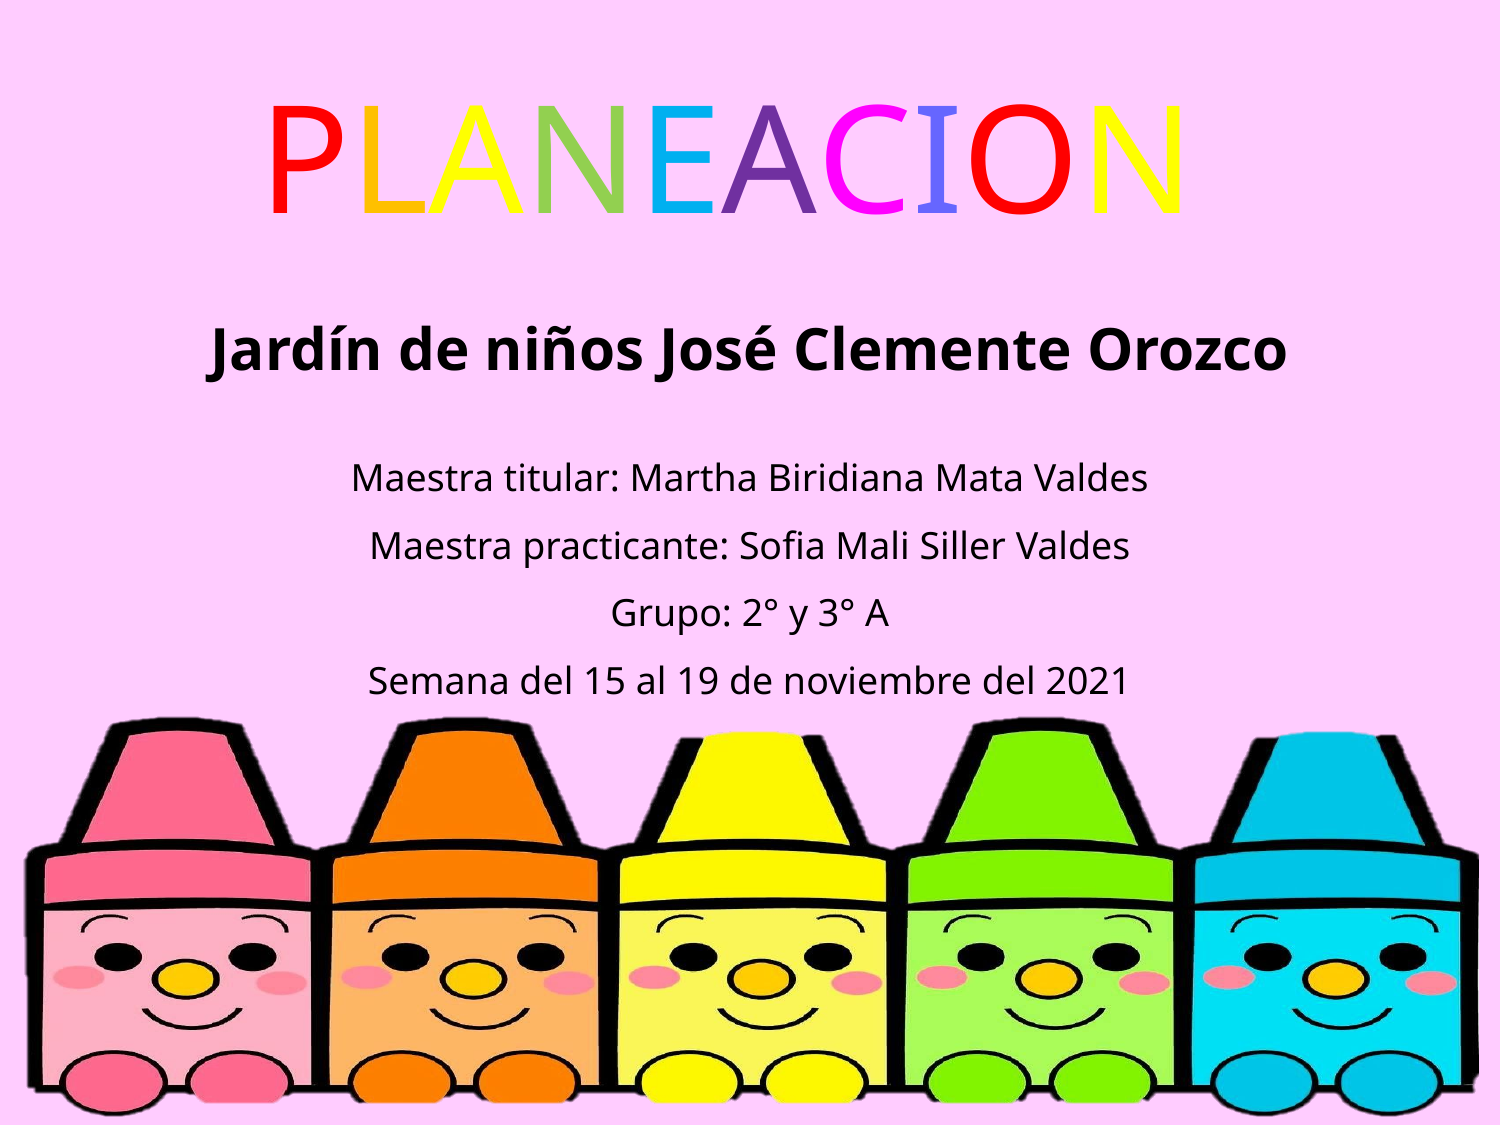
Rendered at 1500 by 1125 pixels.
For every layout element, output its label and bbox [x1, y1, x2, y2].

text_box [0, 56, 1500, 1125]
